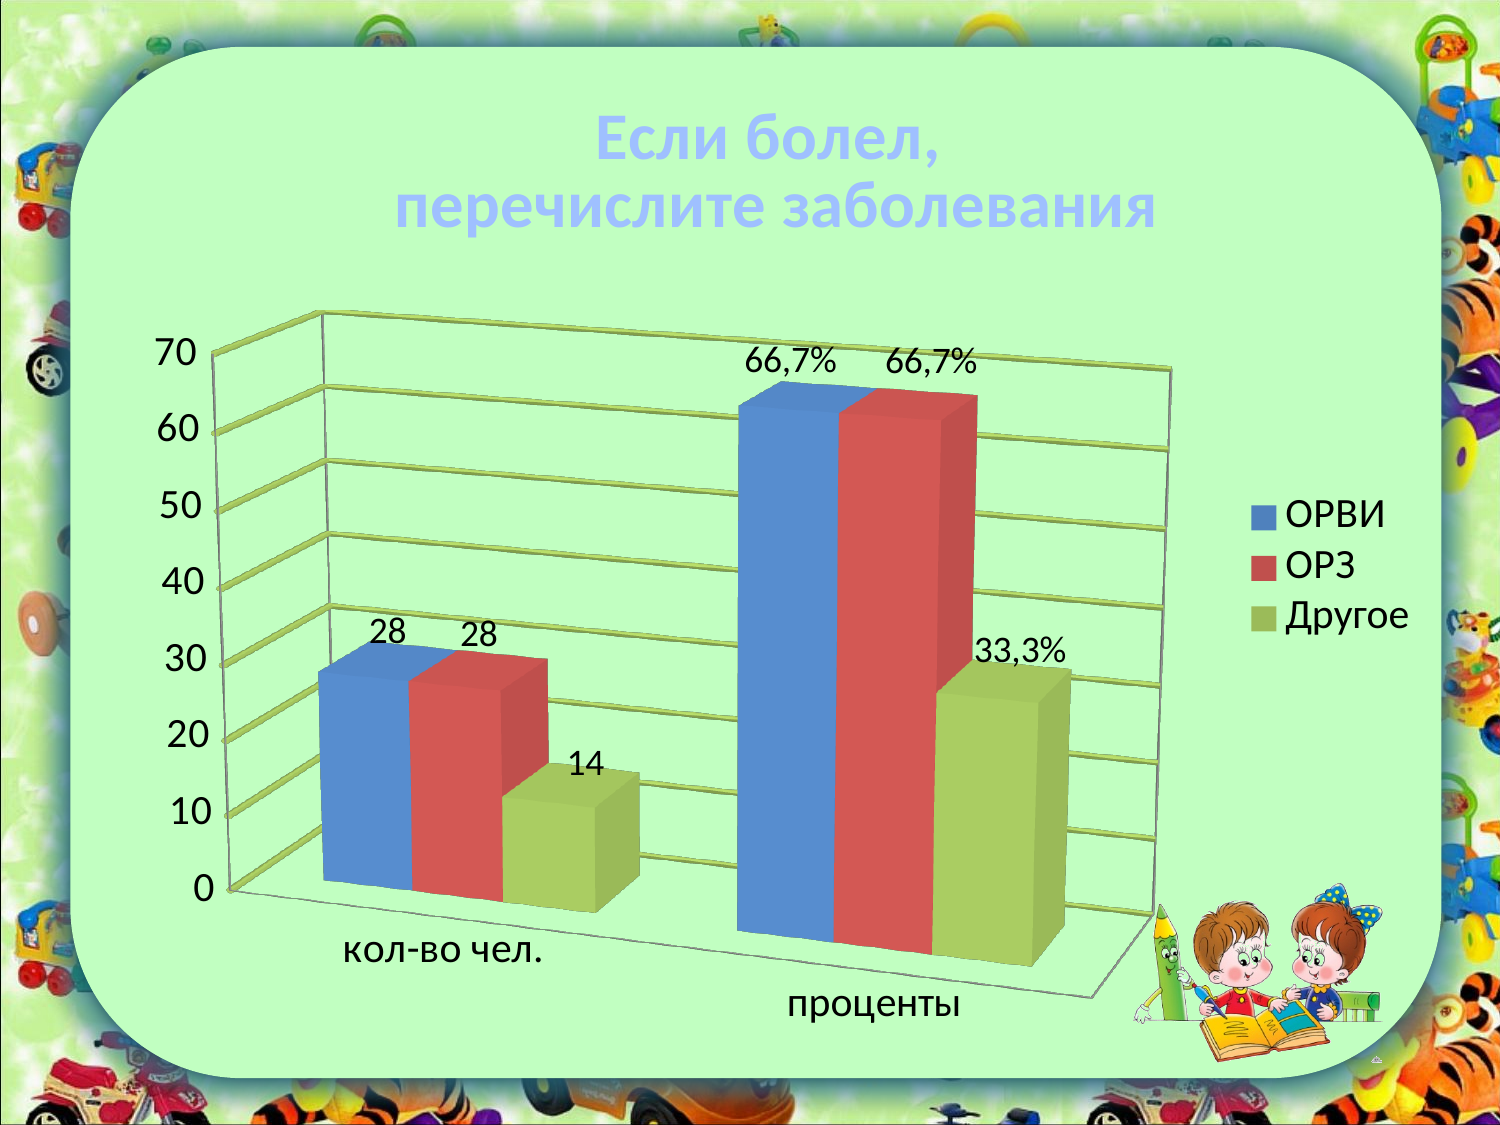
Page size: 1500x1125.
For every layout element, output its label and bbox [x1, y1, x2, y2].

chart [88, 89, 1436, 1047]
picture [0, 0, 1500, 1125]
